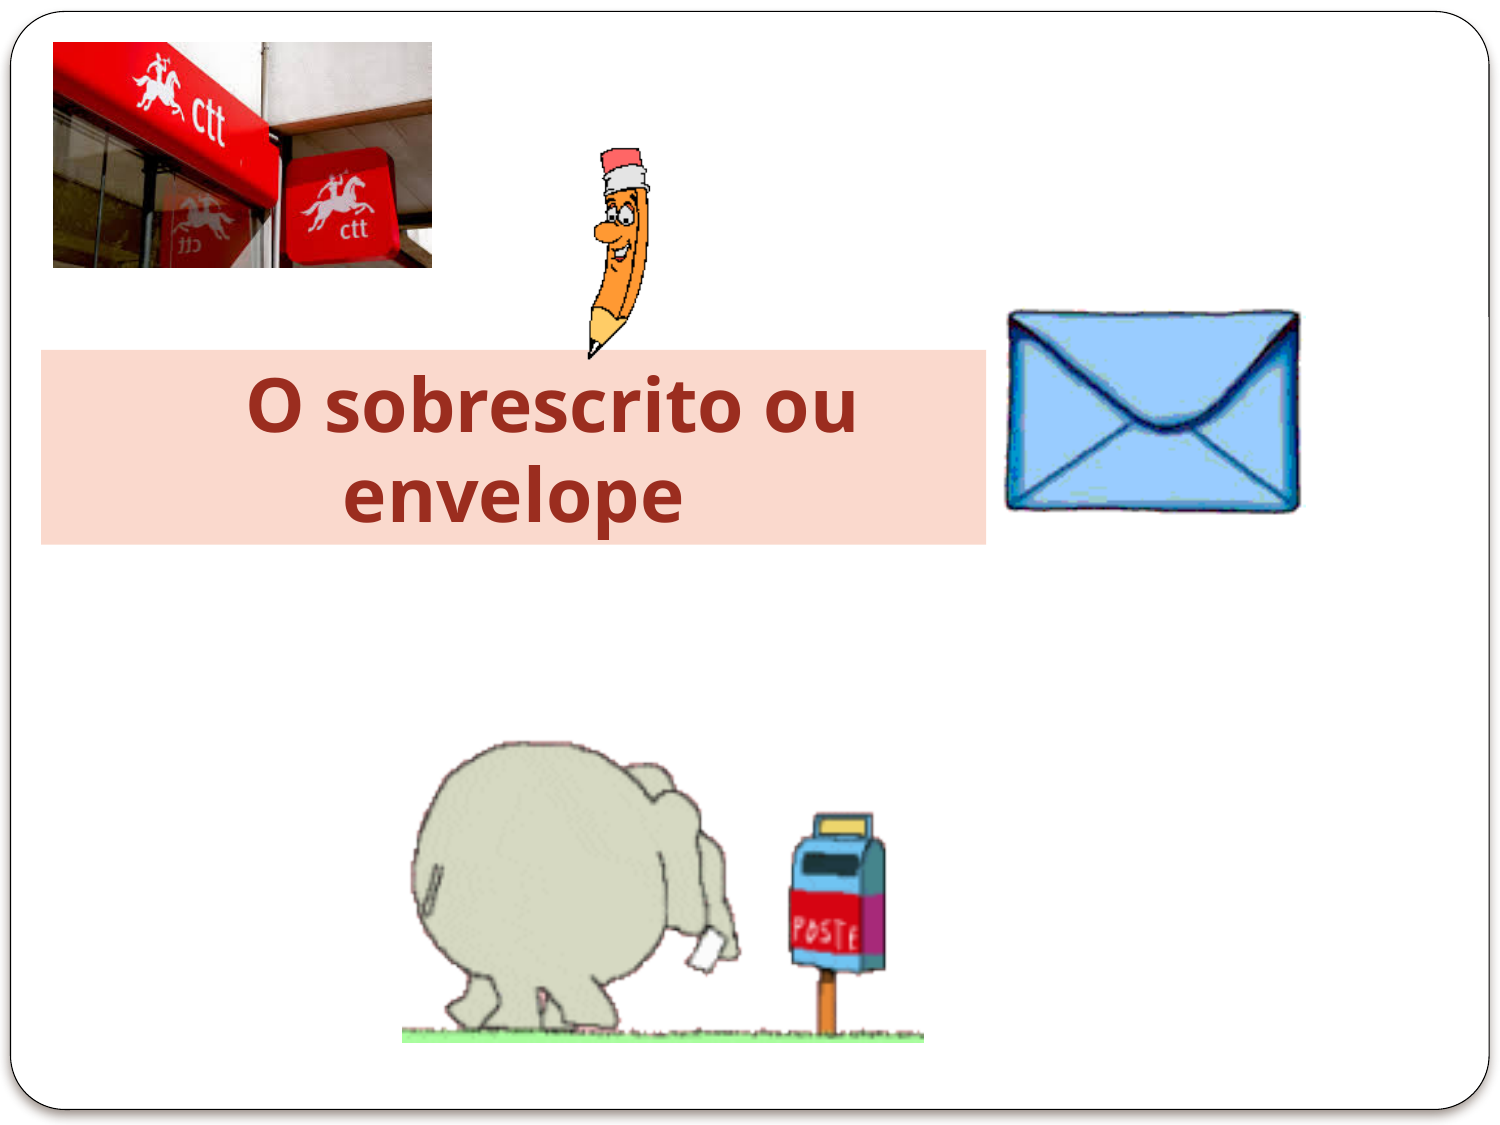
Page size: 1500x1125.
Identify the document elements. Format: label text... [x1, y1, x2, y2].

picture [52, 42, 432, 268]
picture [525, 101, 683, 415]
picture [402, 680, 924, 1043]
picture [997, 195, 1306, 518]
text_box O sobrescrito ou envelope [41, 349, 987, 545]
